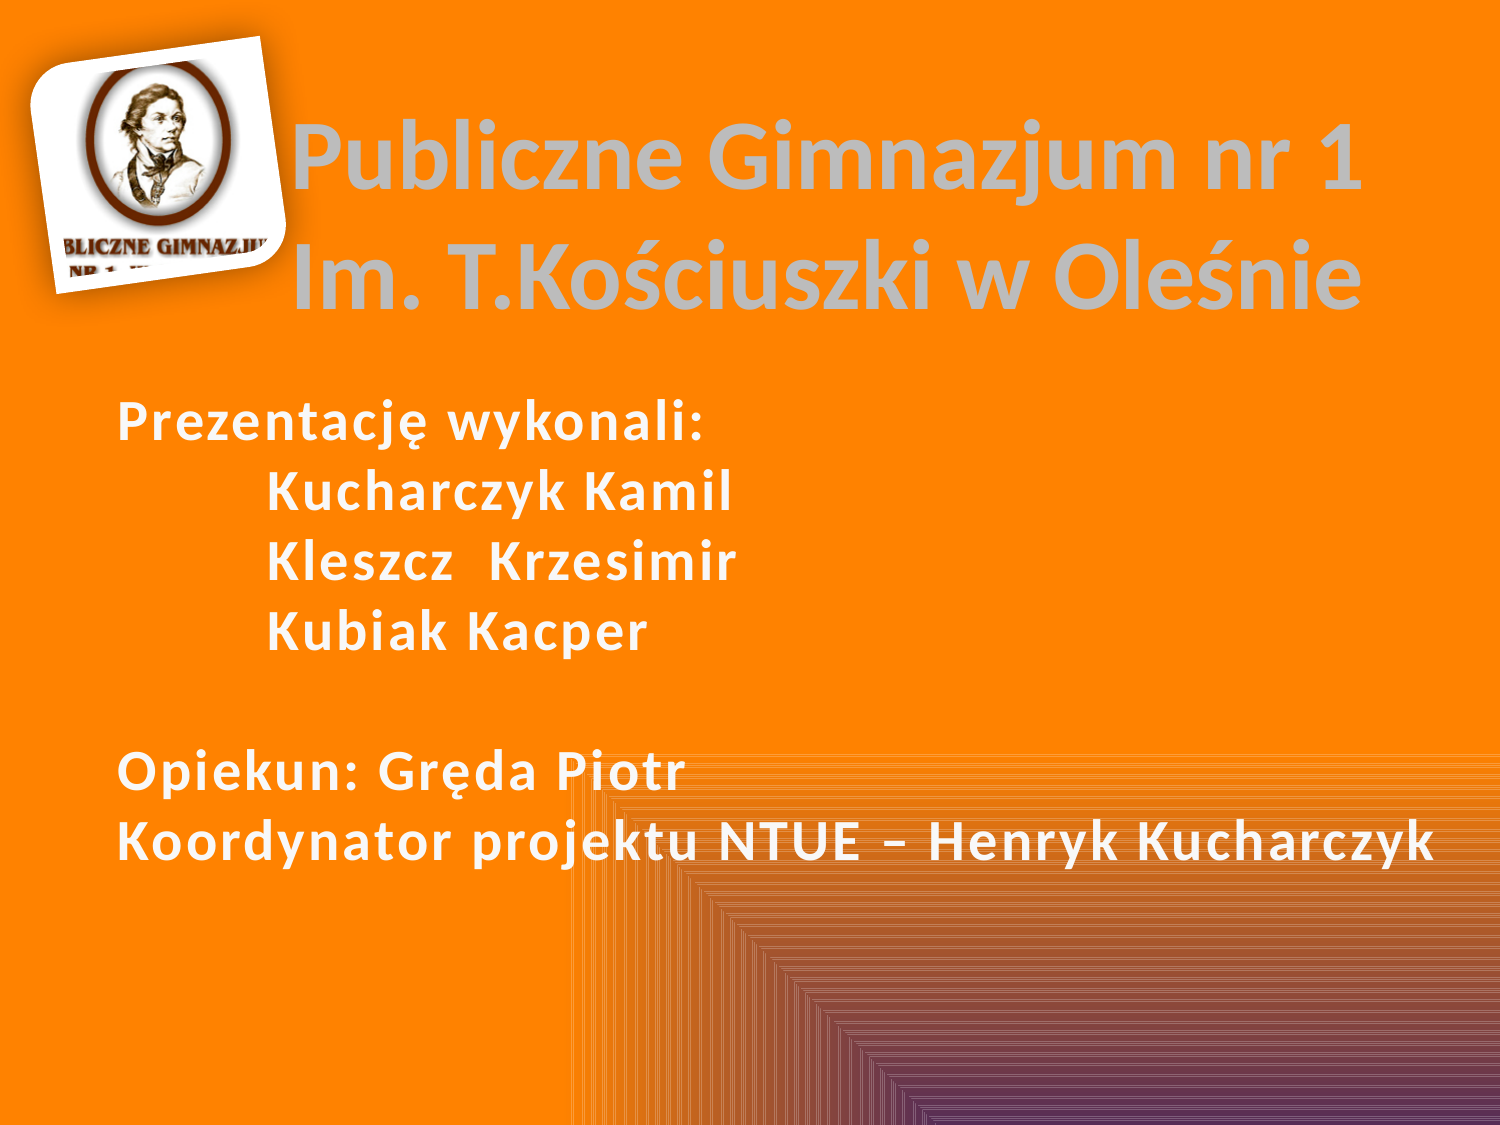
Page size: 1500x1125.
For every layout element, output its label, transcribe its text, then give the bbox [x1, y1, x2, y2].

text_box Publiczne Gimnazjum nr 1 Im. T.Kościuszki w Oleśnie [275, 81, 1381, 337]
picture [46, 53, 270, 272]
text_box Prezentację wykonali: Kucharczyk Kamil Kleszcz Krzesimir Kubiak Kacper Opiekun: Gręda Piotr Koordynator projektu NTUE – Henryk Kucharczyk [102, 375, 1453, 880]
